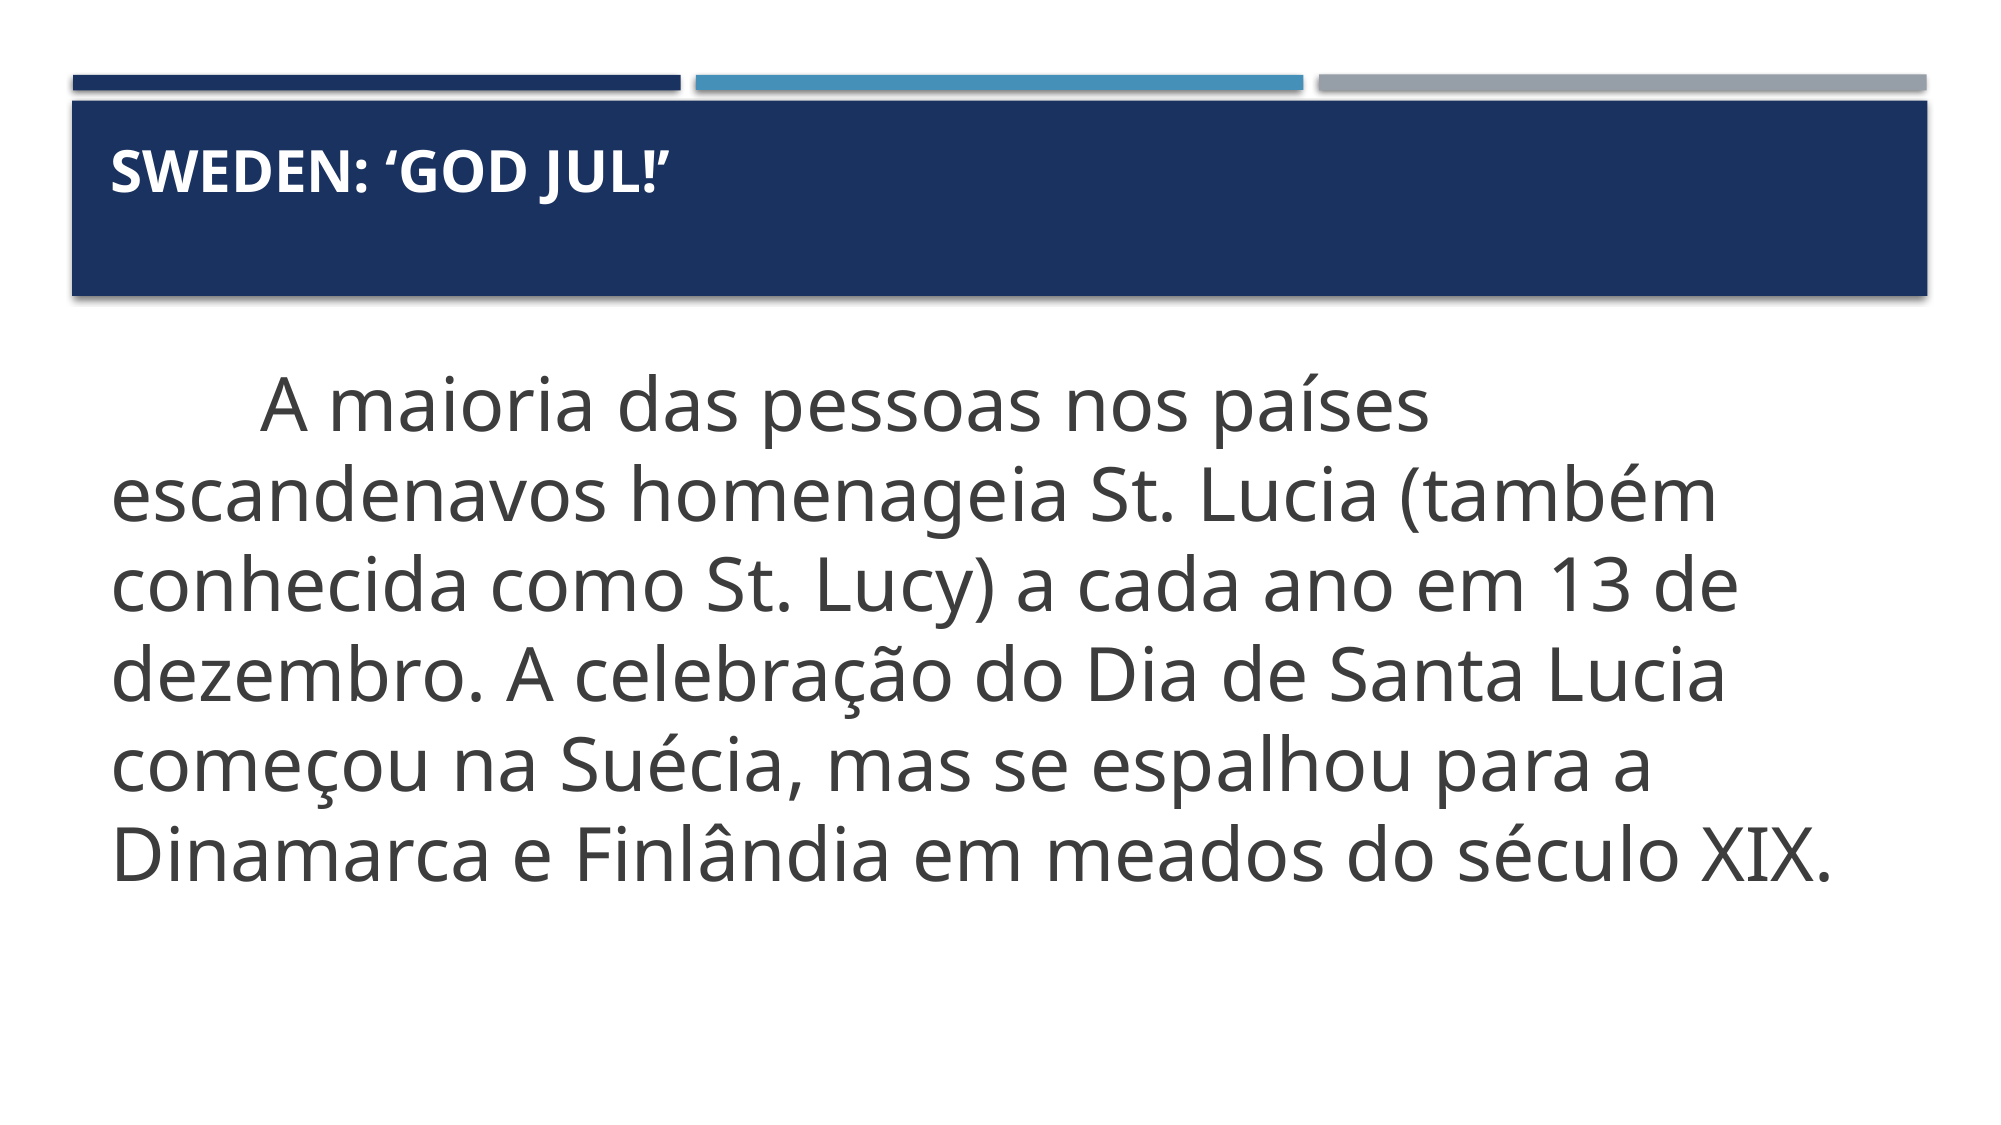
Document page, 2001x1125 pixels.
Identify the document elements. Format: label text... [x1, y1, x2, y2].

list A maioria das pessoas nos países escandenavos homenageia St. Lucia (também conhecida como St. Lucy) a cada ano em 13 de dezembro. A celebração do Dia de Santa Lucia começou na Suécia, mas se espalhou para a Dinamarca e Finlândia em meados do século XIX. [95, 357, 1905, 962]
title SWEDEN: ‘GOD JUL!’ [95, 115, 1905, 282]
